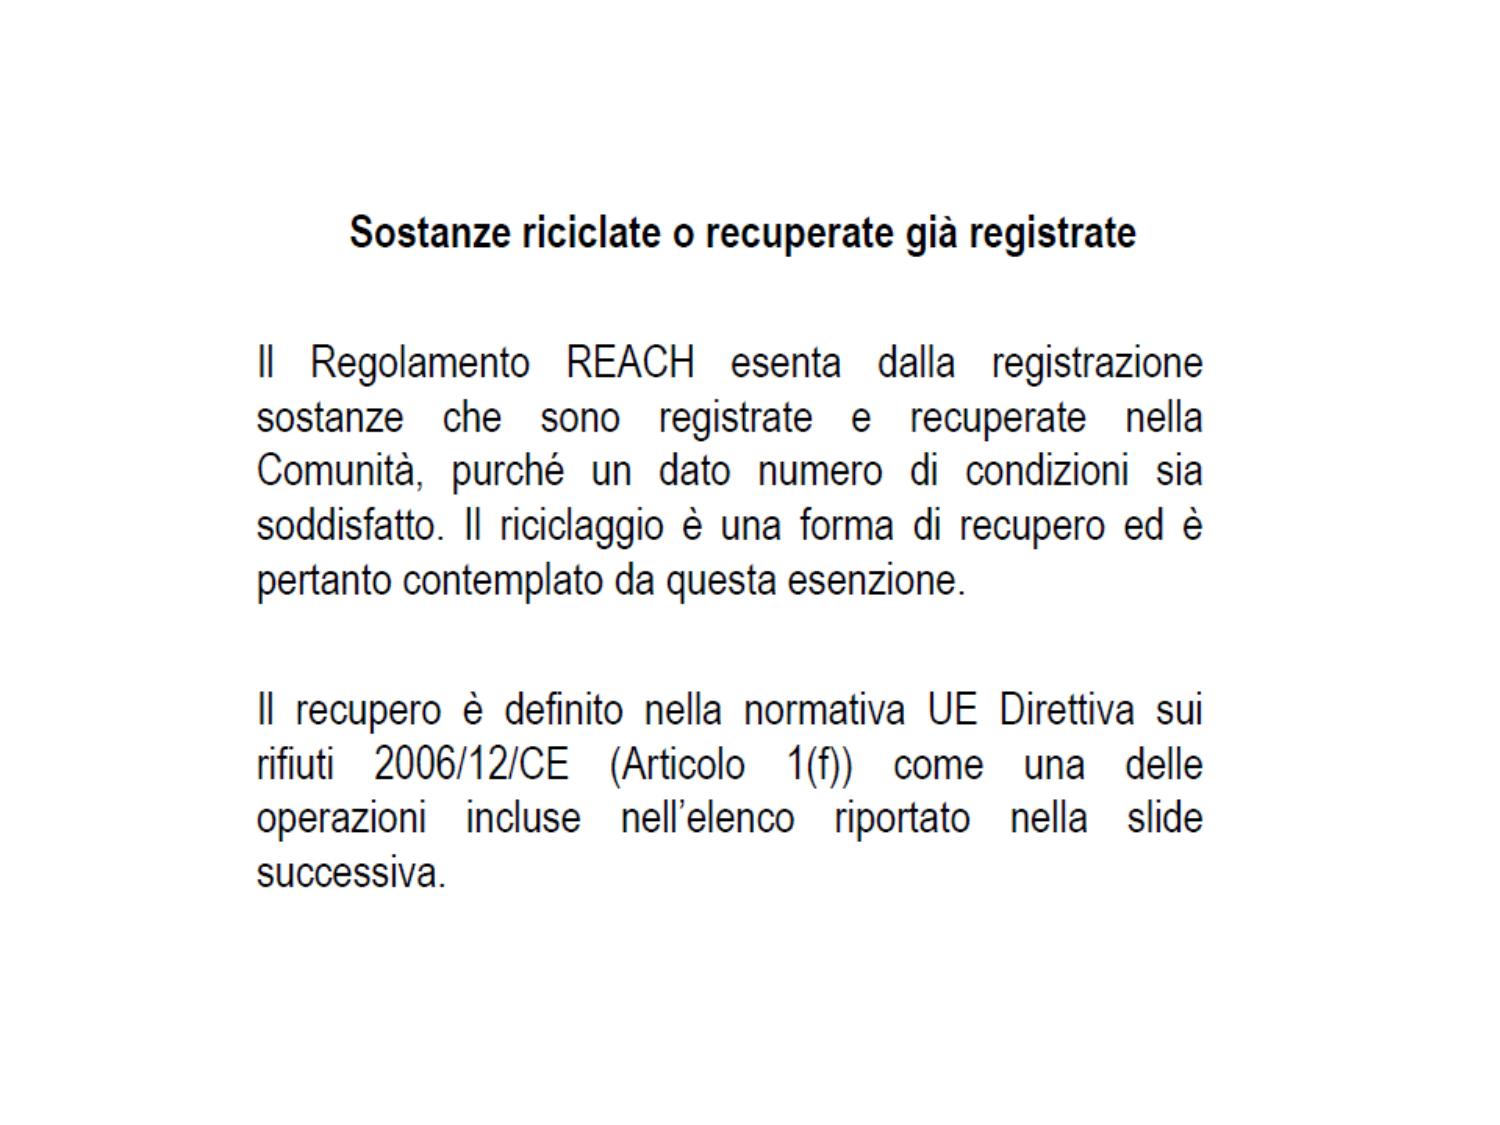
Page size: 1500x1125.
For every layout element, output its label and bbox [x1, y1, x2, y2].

picture [202, 171, 1298, 954]
